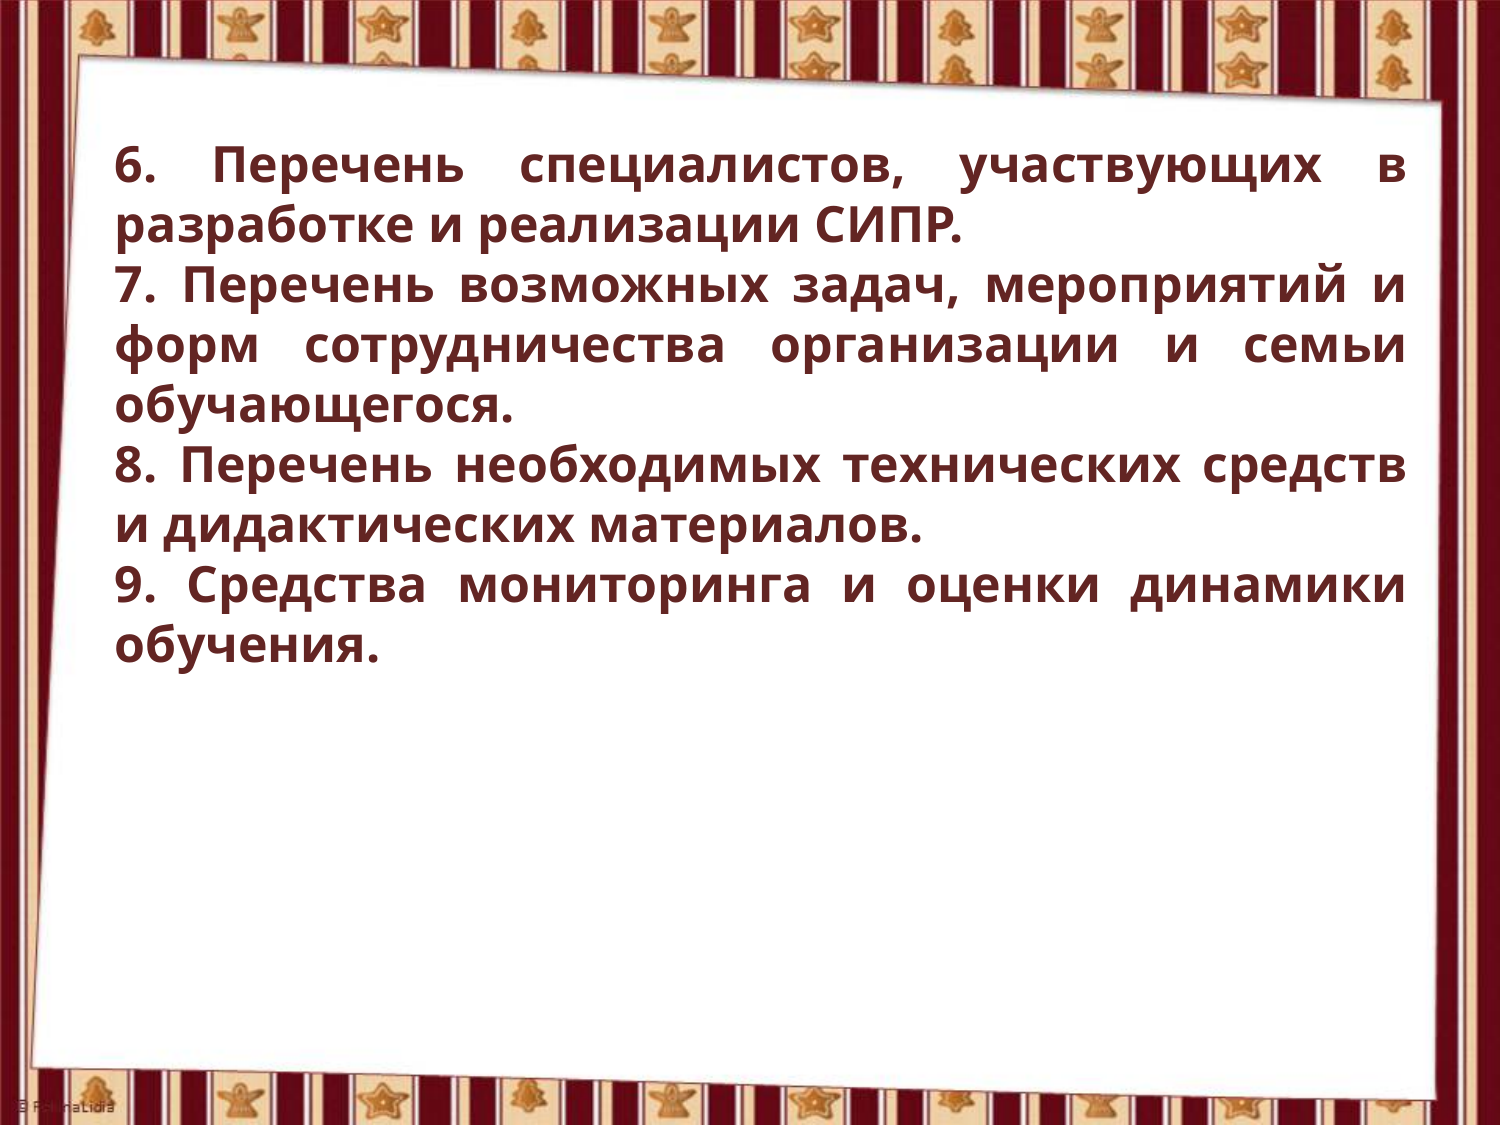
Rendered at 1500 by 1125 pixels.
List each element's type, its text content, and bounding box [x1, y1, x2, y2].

picture [0, 0, 1500, 1125]
text_box 6. Перечень специалистов, участвующих в разработке и реализации СИПР. 7. Перечень возможных задач, мероприятий и форм сотрудничества организации и семьи обучающегося. 8. Перечень необходимых технических средств и дидактических материалов. 9. Средства мониторинга и оценки динамики обучения. [100, 125, 1424, 681]
